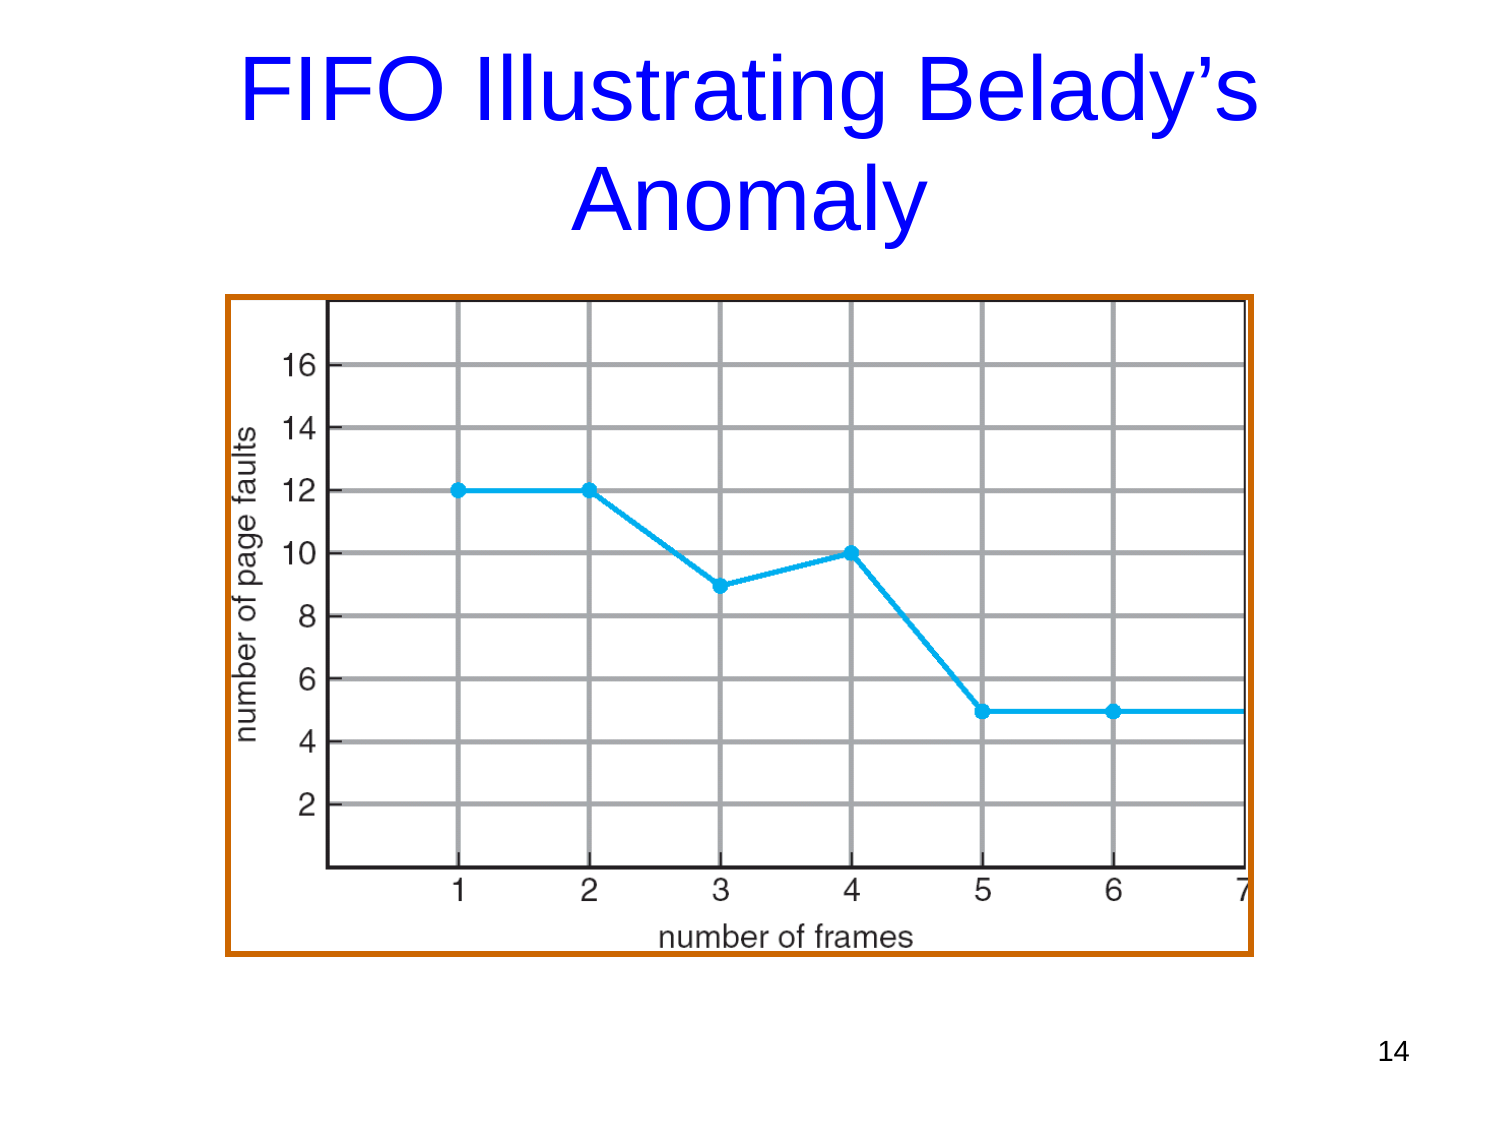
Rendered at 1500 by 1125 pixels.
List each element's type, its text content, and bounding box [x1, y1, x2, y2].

picture [231, 299, 1249, 952]
title FIFO Illustrating Belady’s Anomaly [74, 44, 1426, 233]
slide_number 14 [1074, 1024, 1426, 1103]
